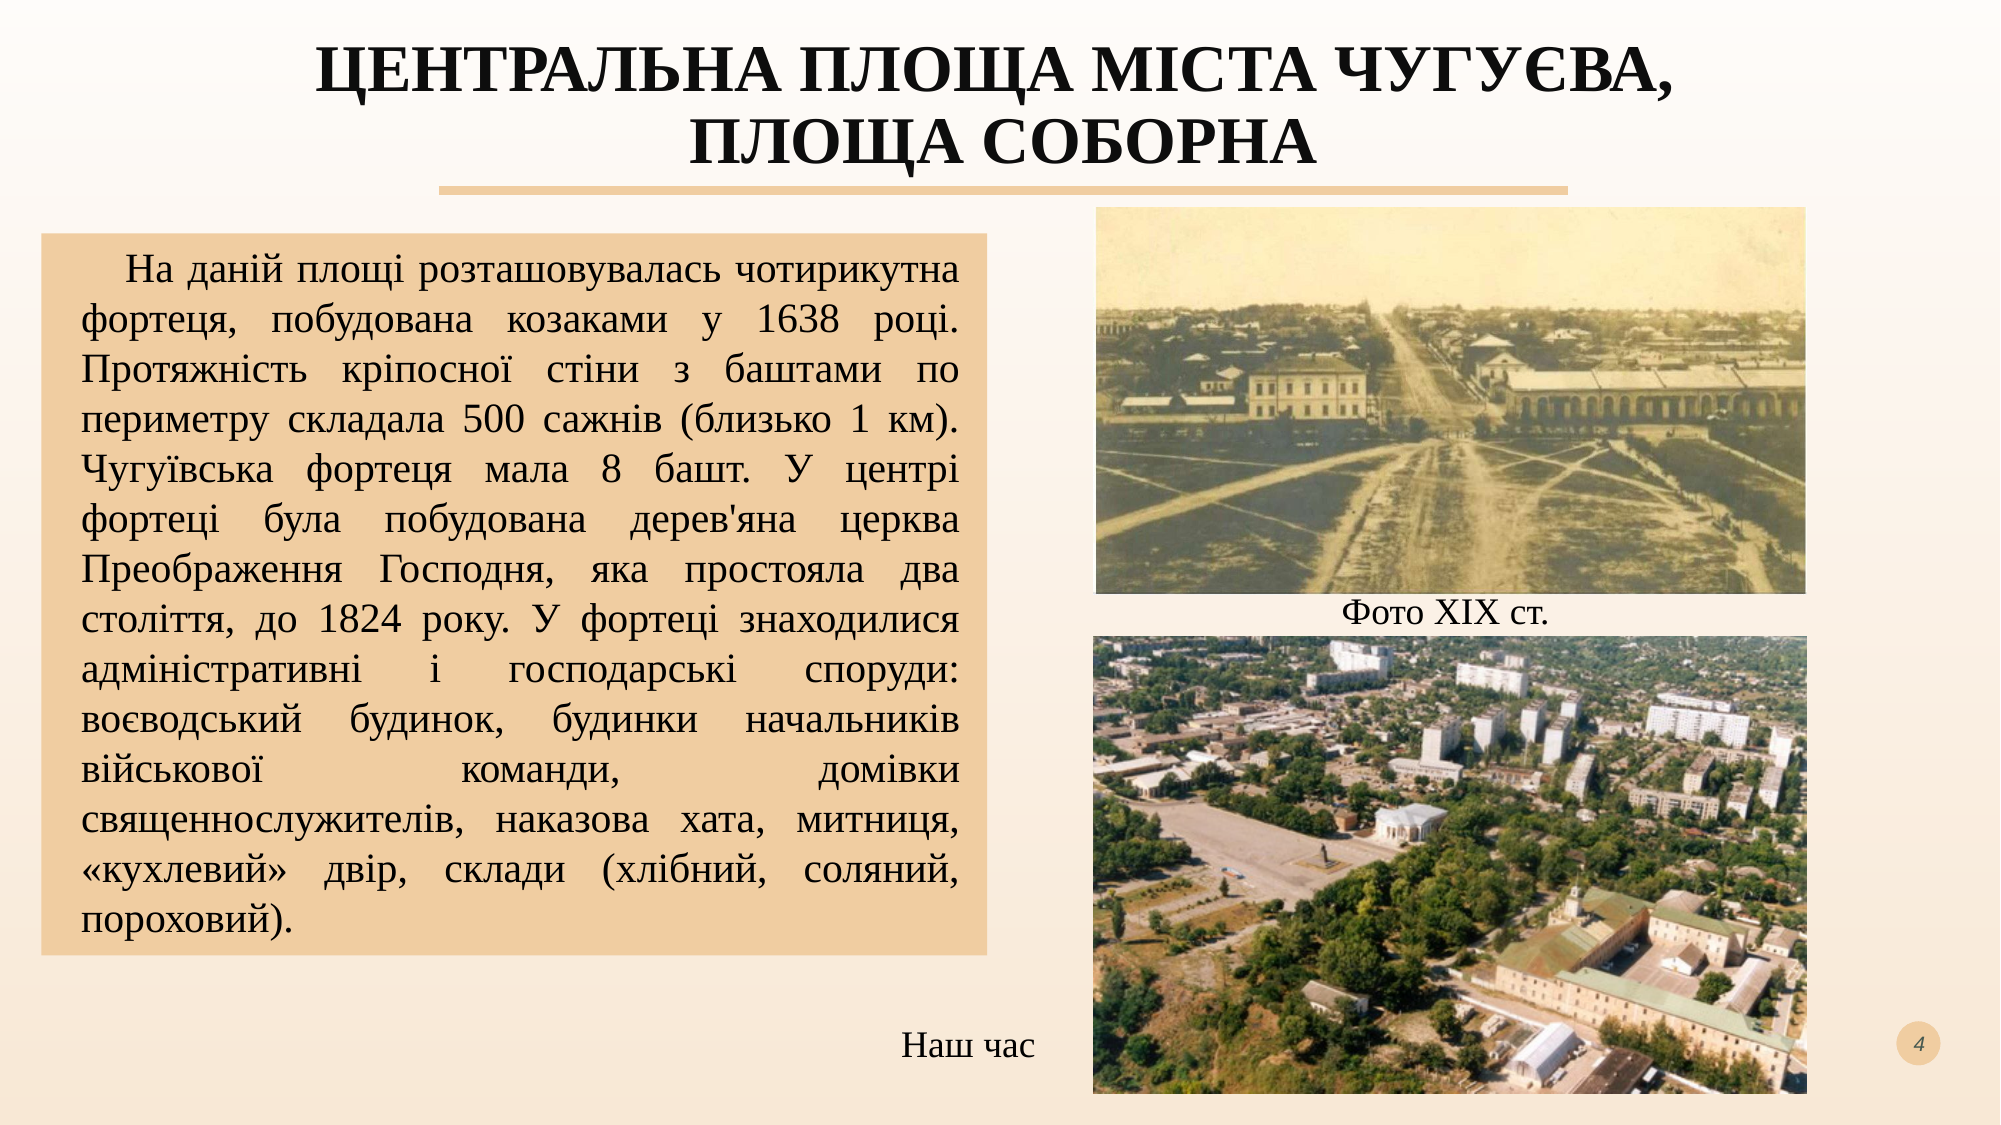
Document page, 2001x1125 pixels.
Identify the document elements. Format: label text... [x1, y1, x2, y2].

picture [1093, 207, 1807, 595]
text_box [41, 233, 988, 956]
picture [1093, 636, 1807, 1094]
text_box Наш час [886, 1012, 1078, 1073]
text_box На даній площі розташовувалась чотирикутна фортеця, побудована козаками у 1638 році. Протяжність кріпосної стіни з баштами по периметру складала 500 сажнів (близько 1 км). Чугуївська фортеця мала 8 башт. У центрі фортеці була побудована дерев'яна церква Преображення Господня, яка простояла два століття, до 1824 року. У фортеці знаходилися адміністративні і господарські споруди: воєводський будинок, будинки начальників військової команди, домівки священнослужителів, наказова хата, митниця, «кухлевий» двір, склади (хлібний, соляний, пороховий). [66, 233, 975, 949]
text_box Фото ХІХ ст. [1251, 595, 1640, 636]
title ЦЕНТРАЛЬНА ПЛОЩА МІСТА ЧУГУЄВА, ПЛОЩА СОБОРНА [41, 34, 1966, 178]
slide_number 4 [1881, 1012, 1940, 1073]
